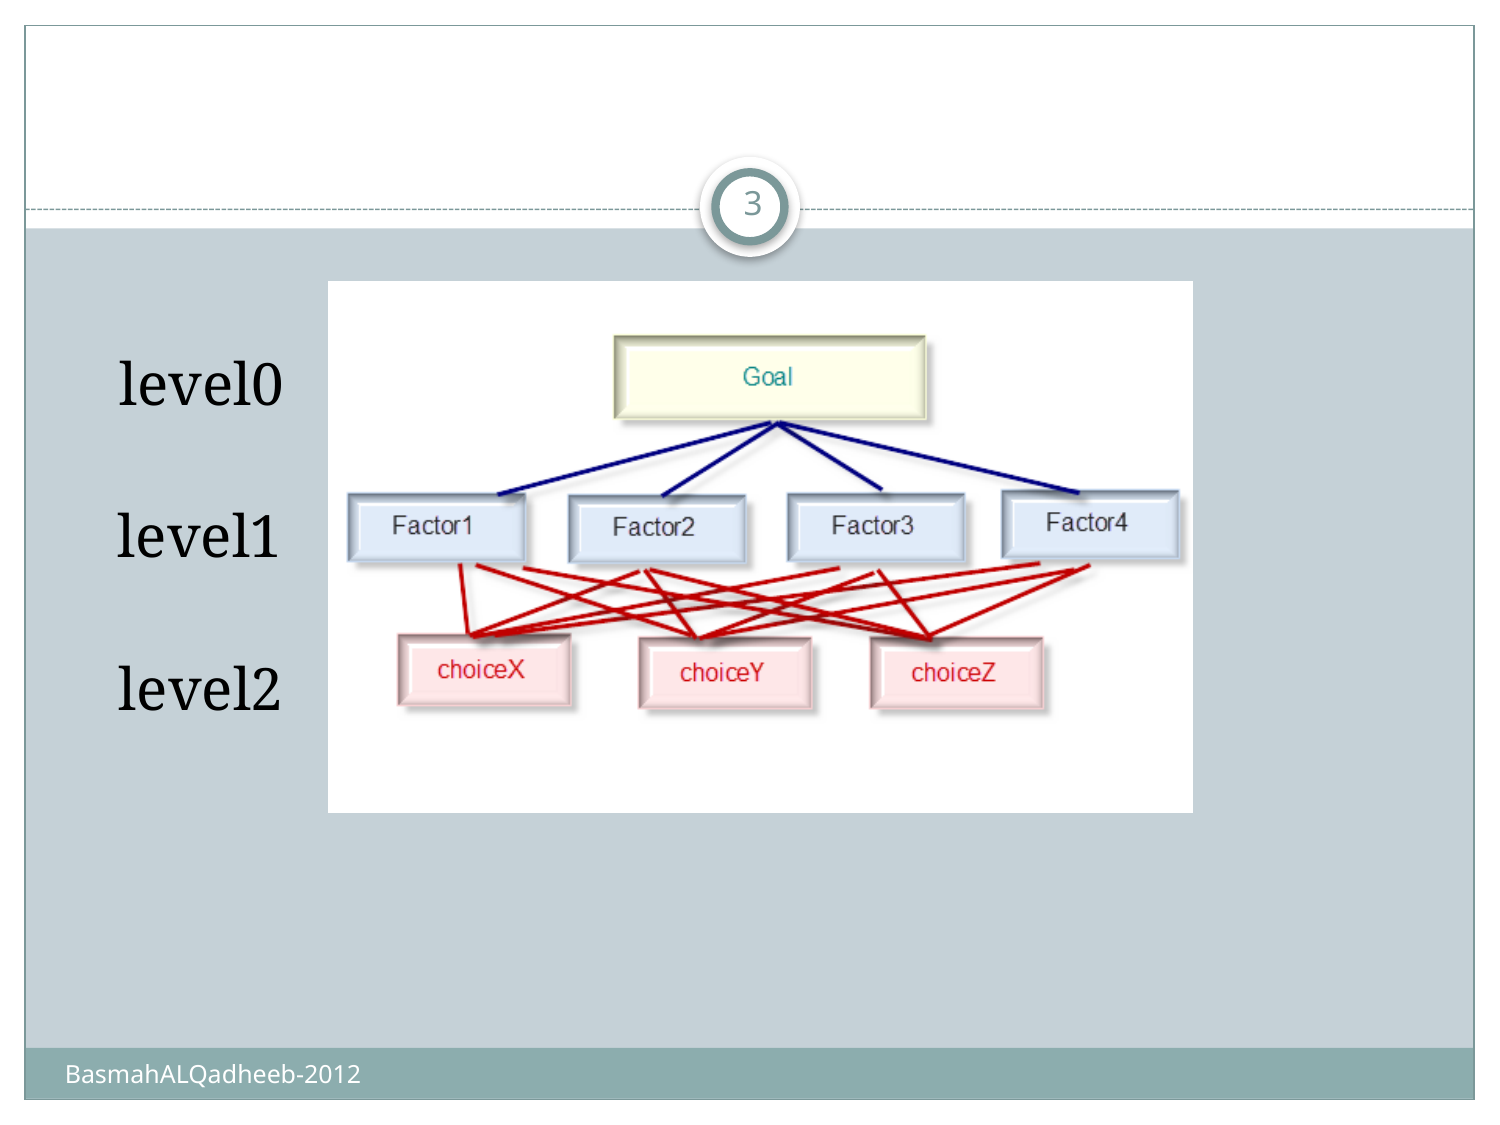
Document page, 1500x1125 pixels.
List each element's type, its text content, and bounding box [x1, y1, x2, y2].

slide_number 3 [715, 168, 791, 241]
text_box level0 [104, 339, 299, 425]
footer BasmahALQadheeb-2012 [50, 1051, 638, 1112]
text_box level2 [104, 644, 299, 730]
text_box level1 [103, 492, 298, 577]
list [327, 280, 1193, 813]
